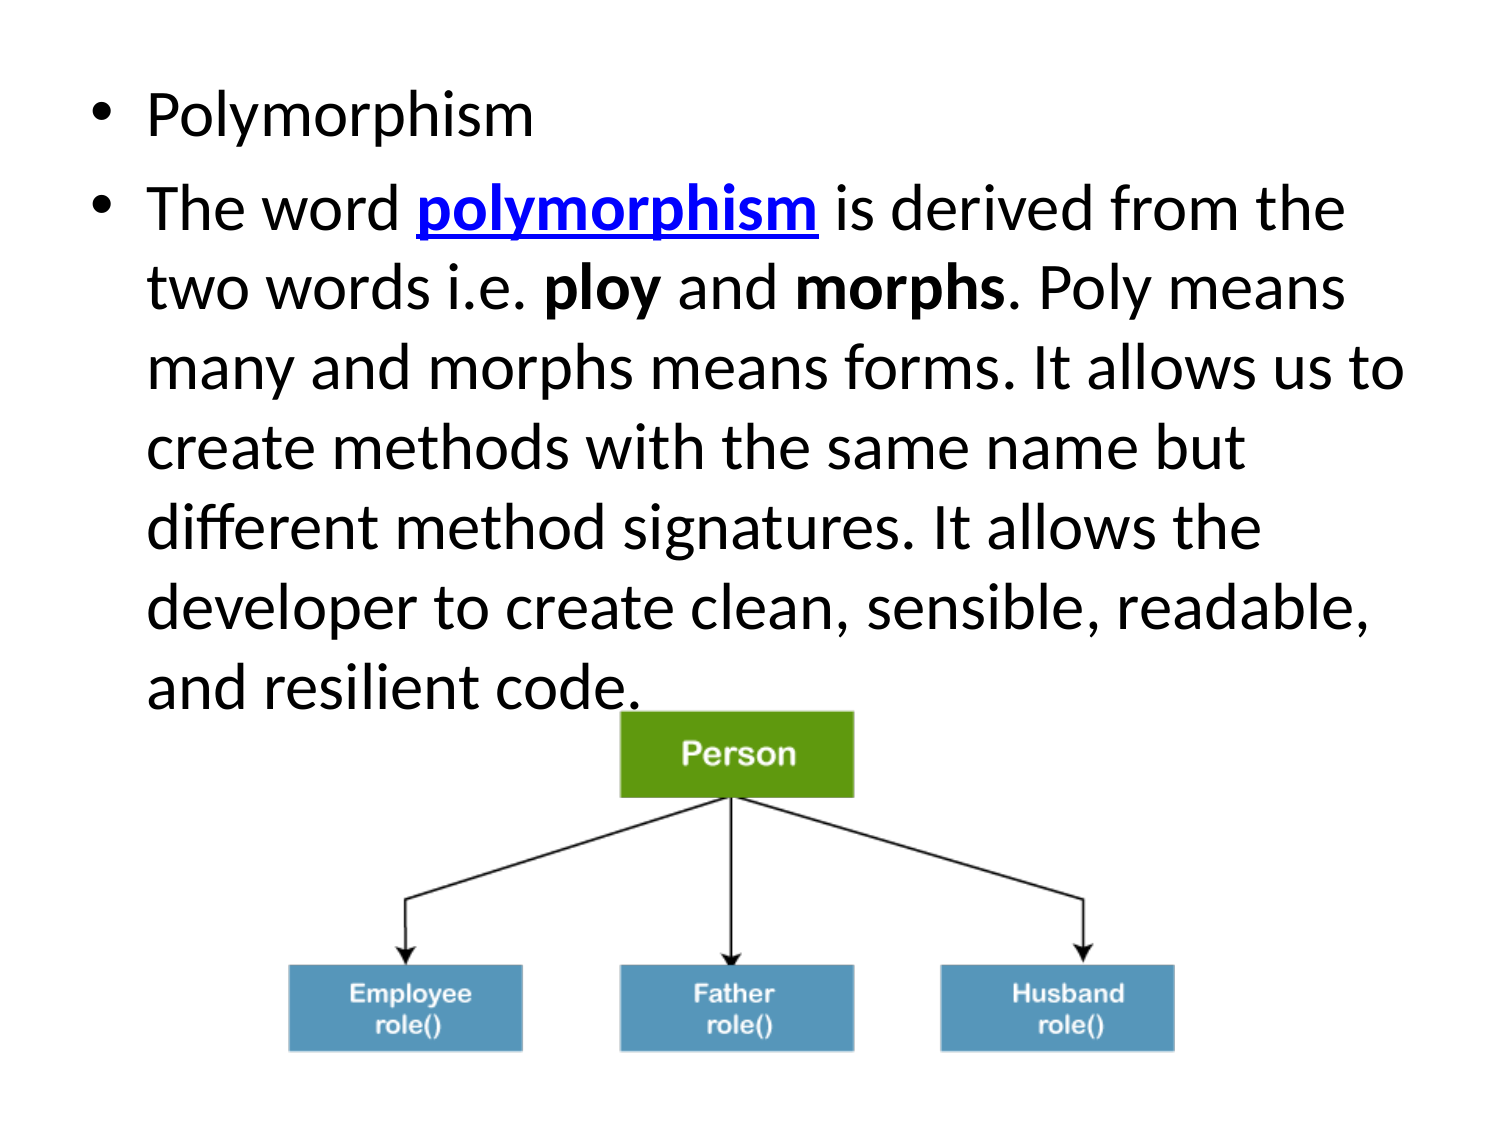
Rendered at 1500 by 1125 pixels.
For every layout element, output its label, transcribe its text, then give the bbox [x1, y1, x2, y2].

list Polymorphism The word polymorphism is derived from the two words i.e. ploy and morphs. Poly means many and morphs means forms. It allows us to create methods with the same name but different method signatures. It allows the developer to create clean, sensible, readable, and resilient code. [75, 62, 1425, 1005]
picture [262, 687, 1200, 1082]
